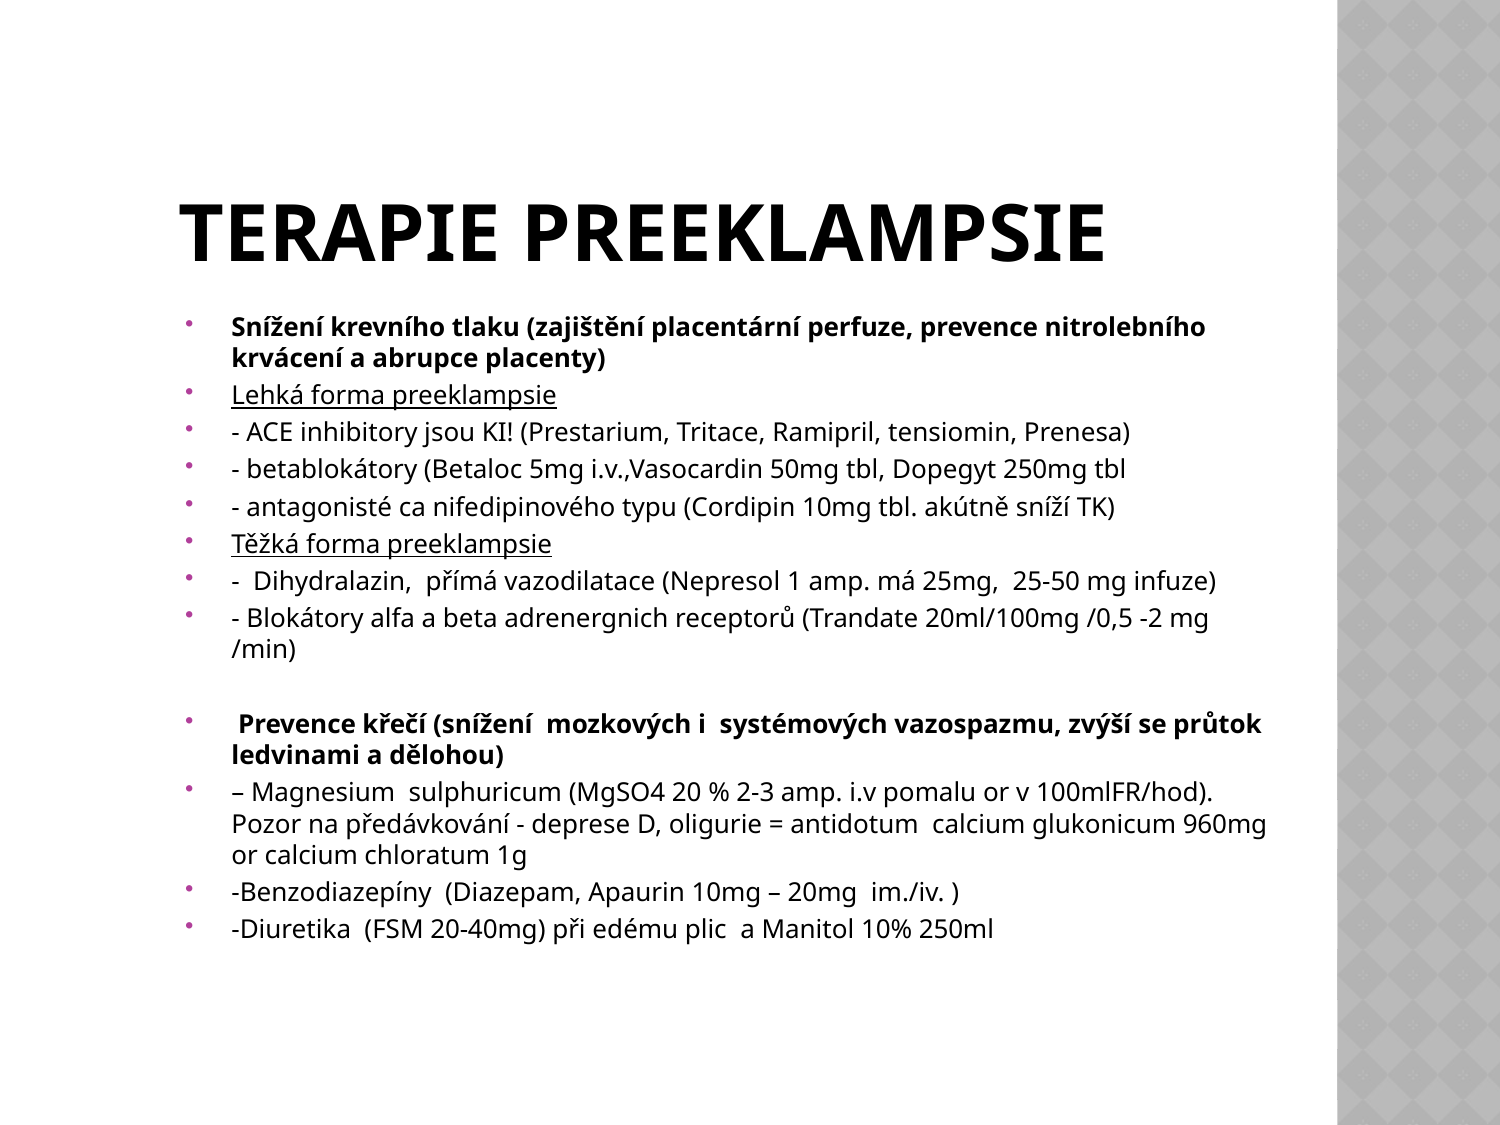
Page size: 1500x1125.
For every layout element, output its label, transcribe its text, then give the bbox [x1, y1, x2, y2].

title Terapie preeklampsie [171, 90, 1324, 278]
list Snížení krevního tlaku (zajištění placentární perfuze, prevence nitrolebního krvácení a abrupce placenty) Lehká forma preeklampsie - ACE inhibitory jsou KI! (Prestarium, Tritace, Ramipril, tensiomin, Prenesa) - betablokátory (Betaloc 5mg i.v.,Vasocardin 50mg tbl, Dopegyt 250mg tbl - antagonisté ca nifedipinového typu (Cordipin 10mg tbl. akútně sníží TK) Těžká forma preeklampsie - Dihydralazin, přímá vazodilatace (Nepresol 1 amp. má 25mg, 25-50 mg infuze) - Blokátory alfa a beta adrenergnich receptorů (Trandate 20ml/100mg /0,5 -2 mg /min) Prevence křečí (snížení mozkových i systémových vazospazmu, zvýší se průtok ledvinami a dělohou) – Magnesium sulphuricum (MgSO4 20 % 2-3 amp. i.v pomalu or v 100mlFR/hod). Pozor na předávkování - deprese D, oligurie = antidotum calcium glukonicum 960mg or calcium chloratum 1g -Benzodiazepíny (Diazepam, Apaurin 10mg – 20mg im./iv. ) -Diuretika (FSM 20-40mg) při edému plic a Manitol 10% 250ml [171, 302, 1283, 957]
